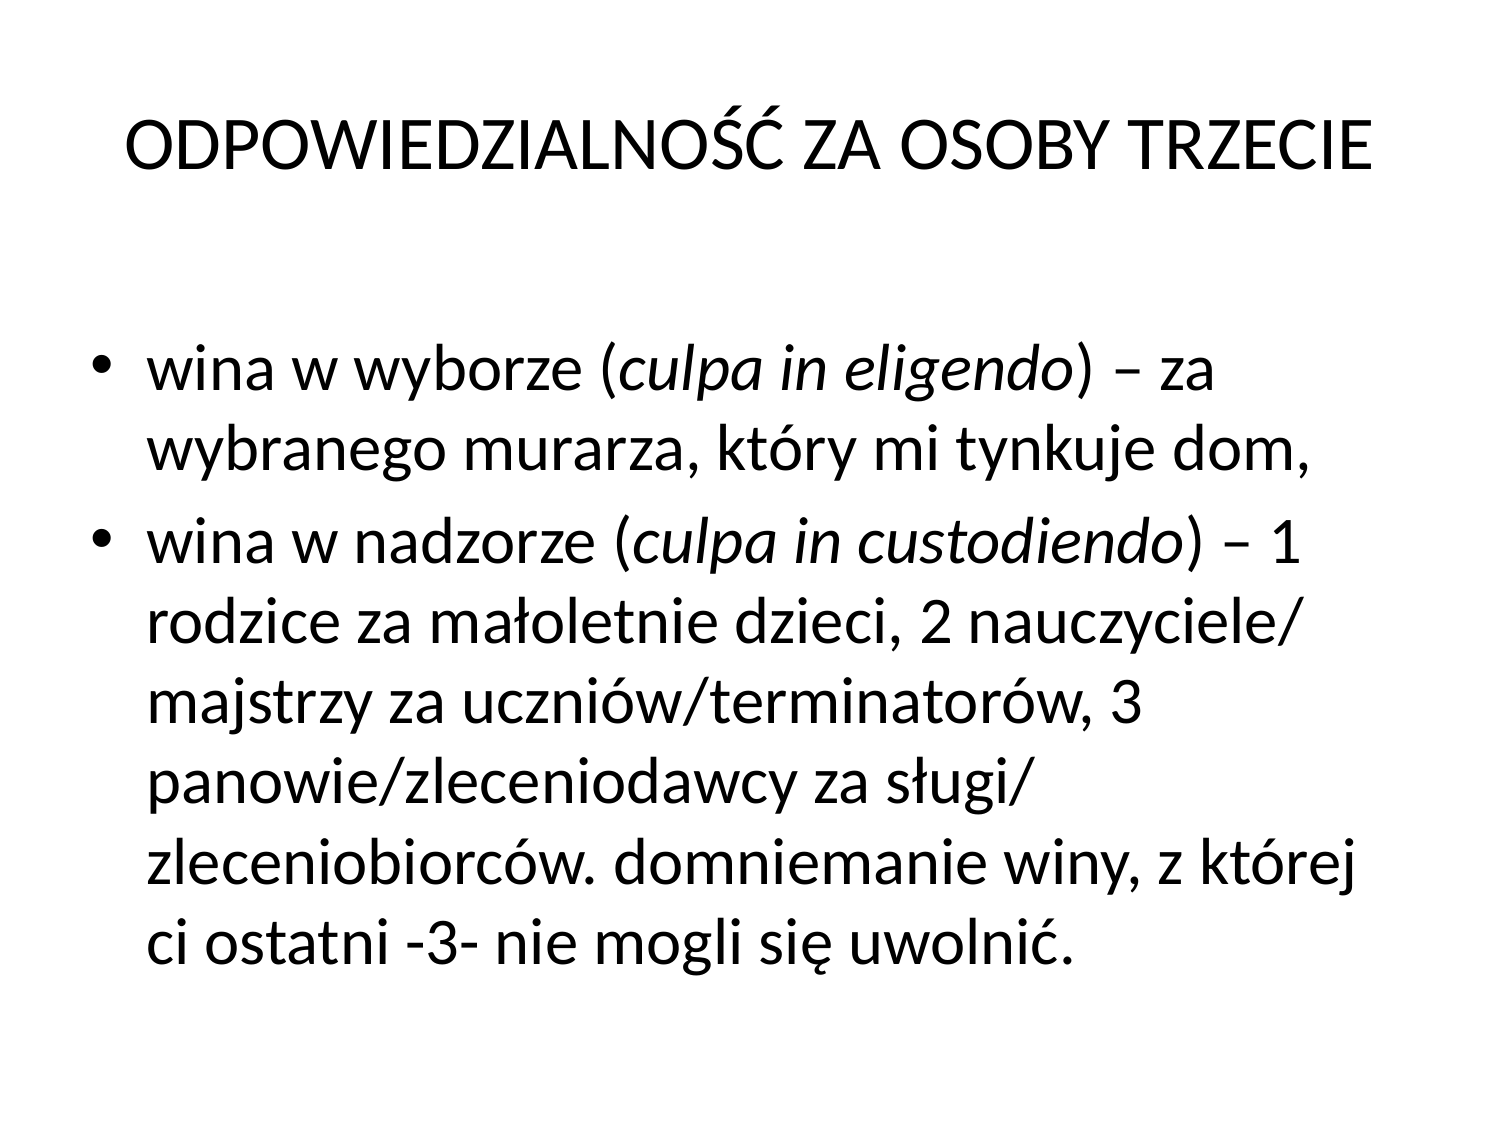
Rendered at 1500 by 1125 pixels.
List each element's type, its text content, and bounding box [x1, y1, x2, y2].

list wina w wyborze (culpa in eligendo) – za wybranego murarza, który mi tynkuje dom, wina w nadzorze (culpa in custodiendo) – 1 rodzice za małoletnie dzieci, 2 nauczyciele/ majstrzy za uczniów/terminatorów, 3 panowie/zleceniodawcy za sługi/ zleceniobiorców. domniemanie winy, z której ci ostatni -3- nie mogli się uwolnić. [75, 222, 1425, 1067]
title ODPOWIEDZIALNOŚĆ ZA OSOBY TRZECIE [75, 45, 1425, 222]
